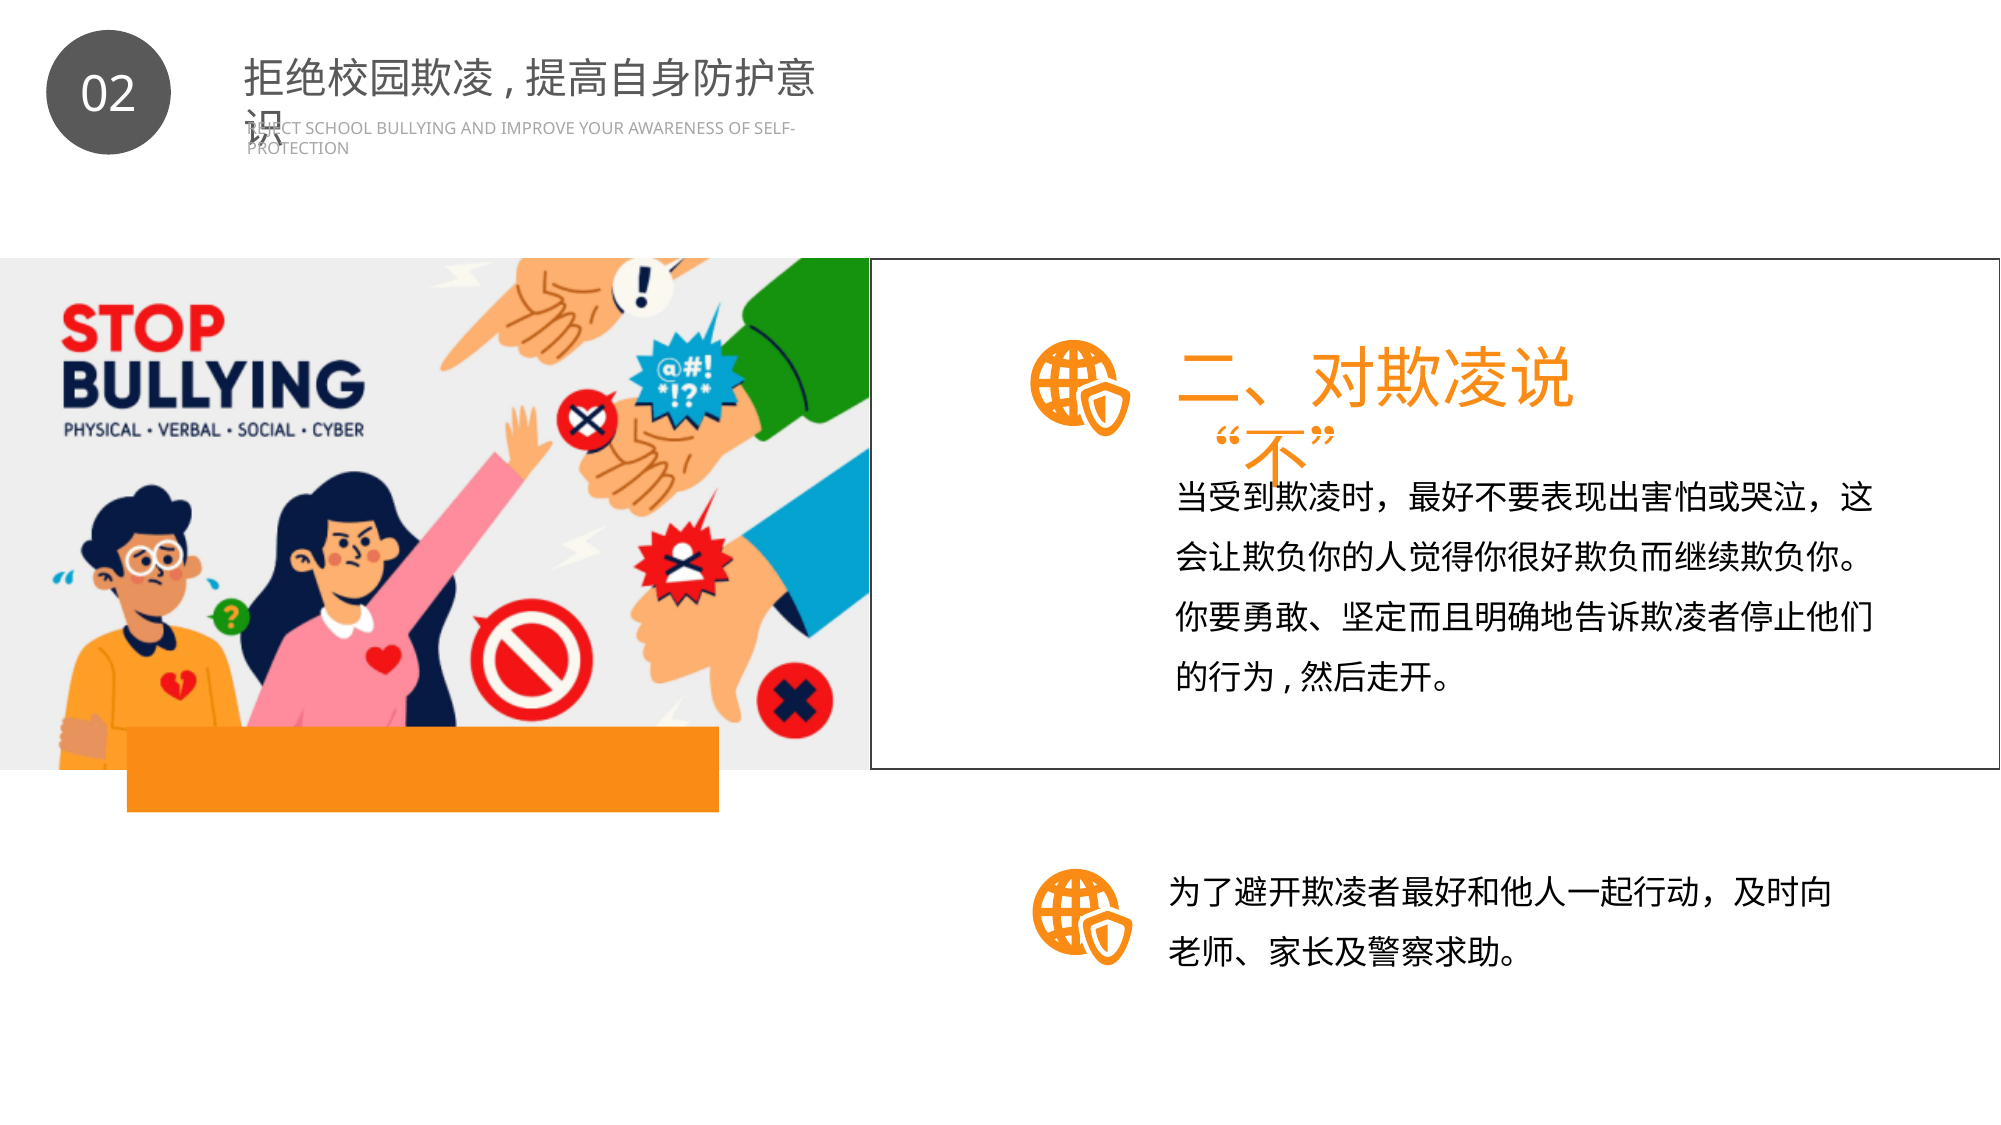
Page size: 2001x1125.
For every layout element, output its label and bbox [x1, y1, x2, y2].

text_box [126, 770, 720, 813]
text_box [43, 29, 896, 167]
picture [0, 258, 869, 770]
text_box [1030, 328, 1894, 707]
text_box [1032, 844, 1871, 974]
text_box [870, 258, 2000, 770]
